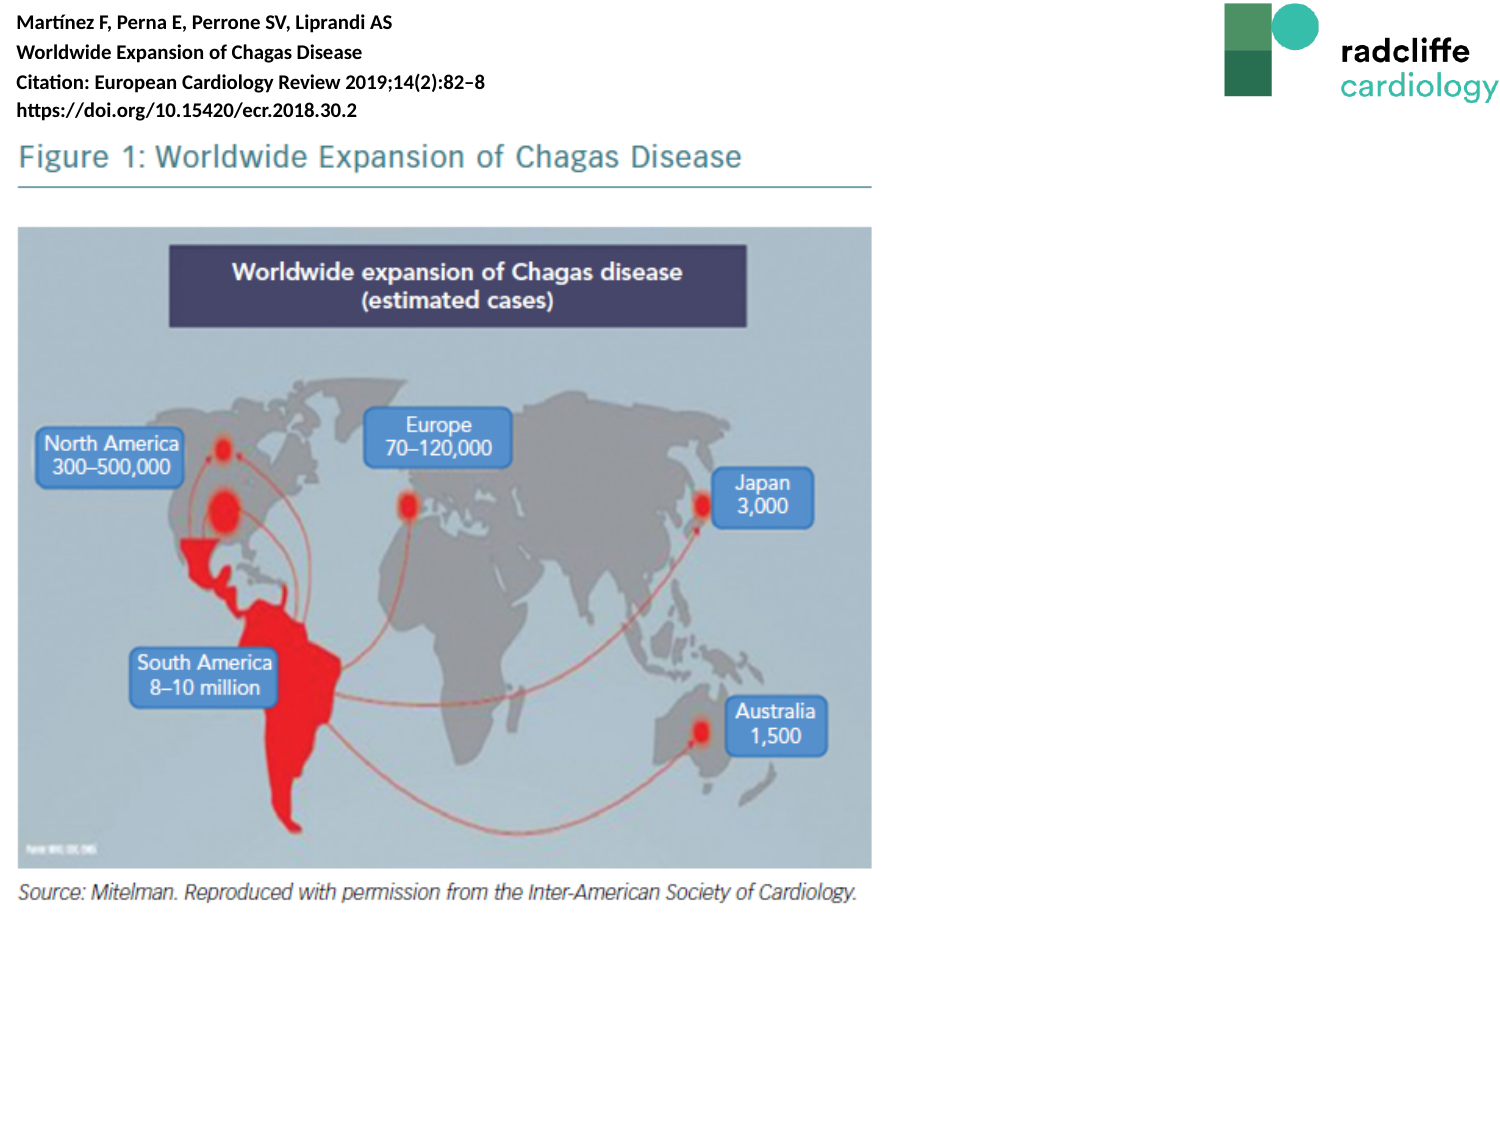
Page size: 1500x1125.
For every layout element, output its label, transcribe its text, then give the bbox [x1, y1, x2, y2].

picture [1, 124, 887, 923]
text_box Citation: European Cardiology Review 2019;14(2):82–8 [1, 60, 1224, 89]
picture [1224, 1, 1499, 104]
text_box Martínez F, Perna E, Perrone SV, Liprandi AS [1, 1, 939, 31]
text_box Worldwide Expansion of Chagas Disease [1, 31, 1224, 60]
text_box https://doi.org/10.15420/ecr.2018.30.2 [1, 89, 1500, 129]
